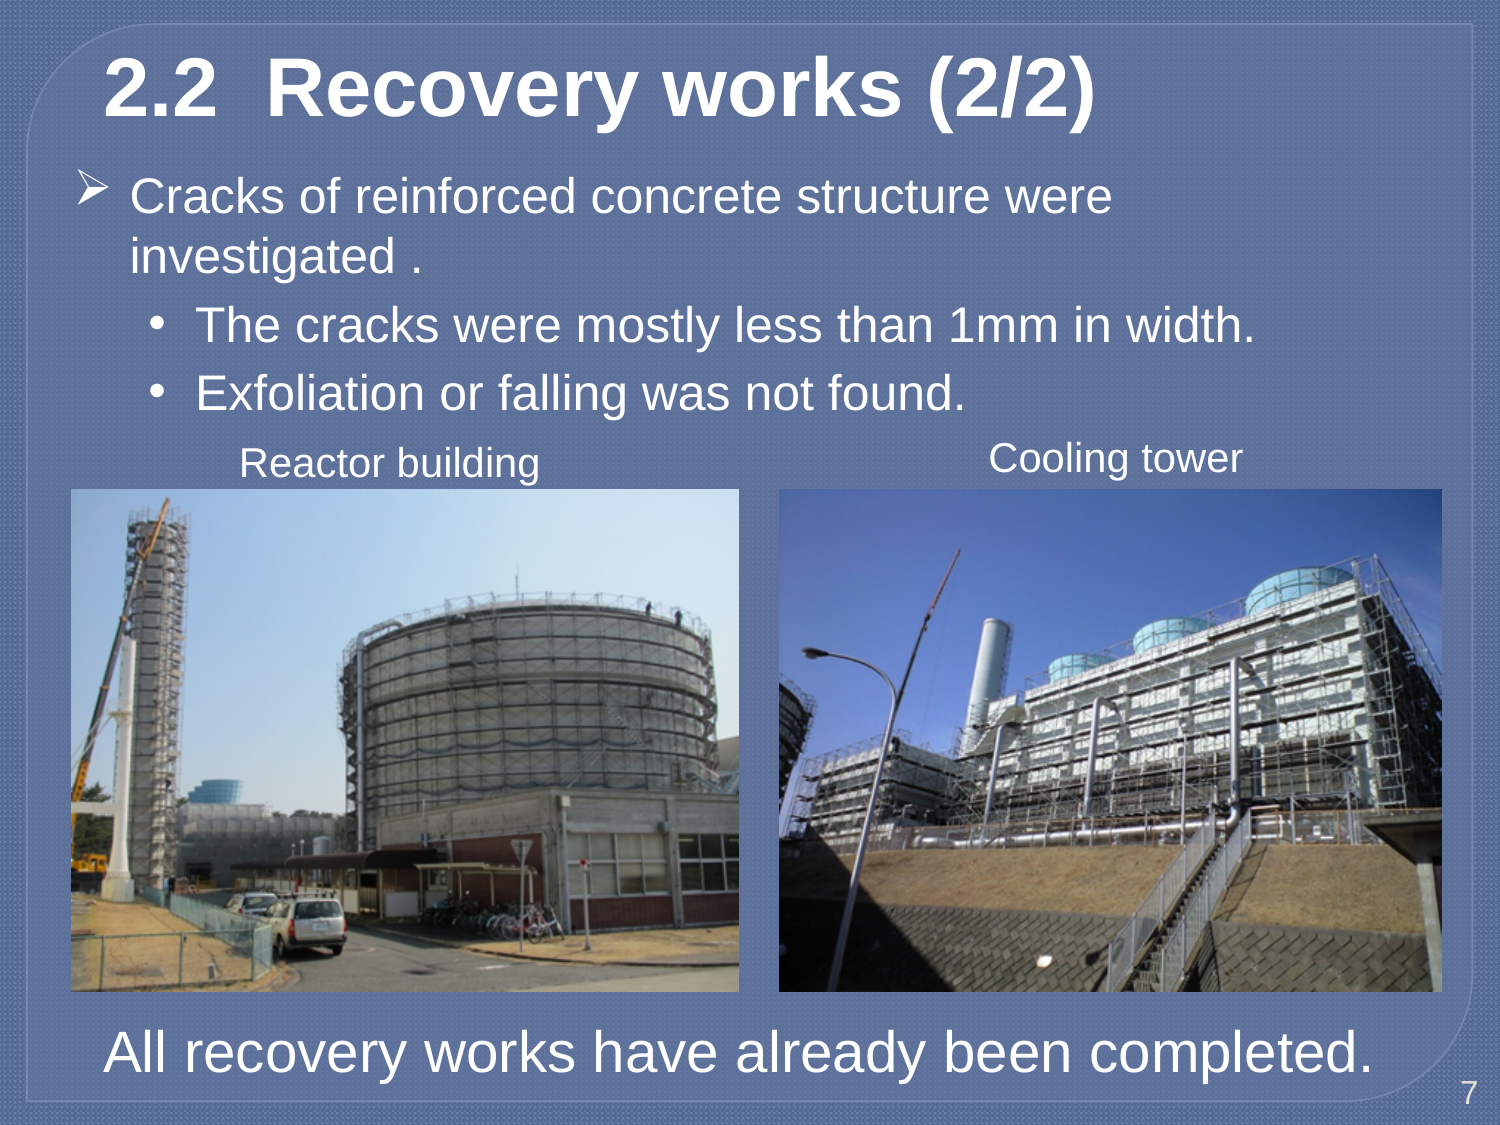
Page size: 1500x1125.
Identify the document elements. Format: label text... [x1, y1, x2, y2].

text_box Cracks of reinforced concrete structure were investigated . The cracks were mostly less than 1mm in width. Exfoliation or falling was not found. [58, 156, 1437, 428]
picture [71, 489, 739, 992]
text_box Reactor building [224, 428, 603, 488]
picture [778, 489, 1442, 992]
text_box All recovery works have already been completed. [88, 1006, 1426, 1092]
text_box Cooling tower [973, 423, 1259, 488]
text_box 2.2 Recovery works (2/2) [88, 25, 1117, 141]
slide_number 7 [1417, 1068, 1494, 1114]
